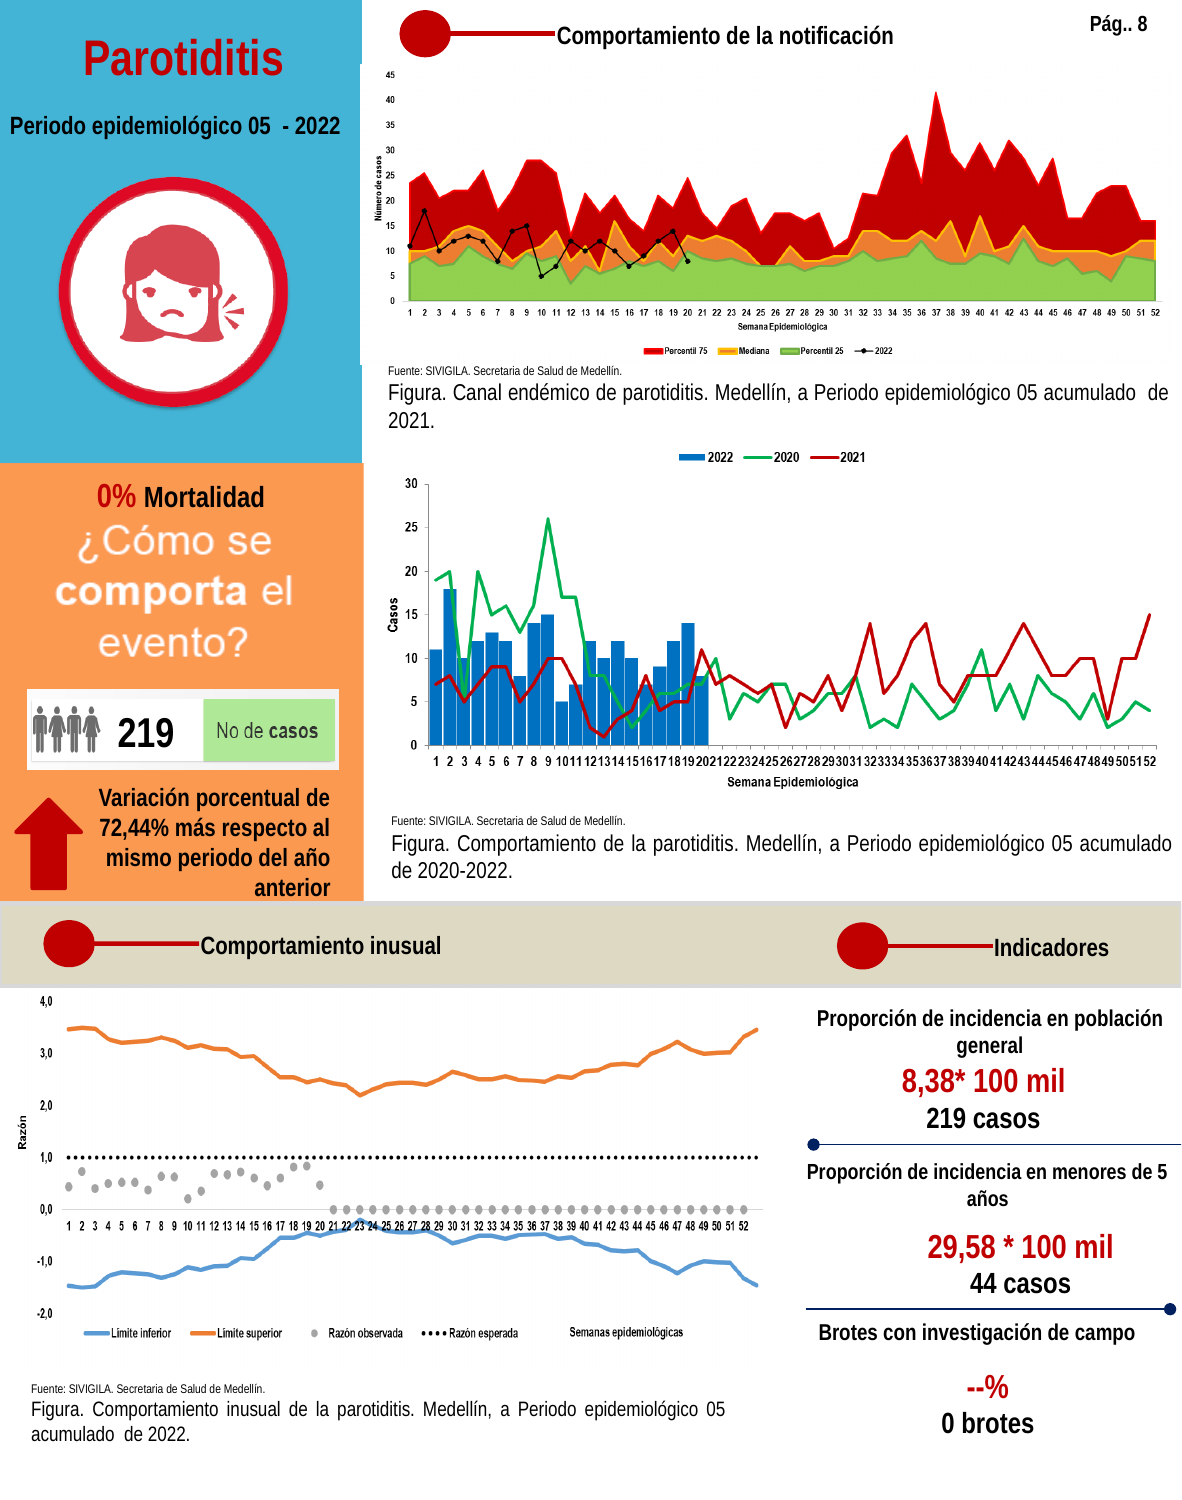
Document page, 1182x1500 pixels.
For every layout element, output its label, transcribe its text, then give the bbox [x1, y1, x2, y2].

text_box Proporción de incidencia en menores de 5 años [779, 1150, 1182, 1218]
text_box 8,38* 100 mil 219 casos [886, 1051, 1082, 1142]
text_box Proporción de incidencia en población general [798, 995, 1182, 1066]
text_box Fuente: SIVIGILA. Secretaria de Salud de Medellín. Figura. Canal endémico de parotiditis. Medellín, a Periodo epidemiológico 05 acumulado de 2021. [373, 355, 1182, 441]
picture [9, 988, 774, 1374]
text_box [0, 903, 1182, 987]
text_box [401, 12, 968, 58]
text_box Fuente: SIVIGILA. Secretaria de Salud de Medellín. Figura. Comportamiento de la parotiditis. Medellín, a Periodo epidemiológico 05 acumulado de 2020-2022. [376, 805, 1182, 891]
text_box --% 0 brotes [925, 1357, 1051, 1448]
text_box 29,58 * 100 mil 44 casos [911, 1217, 1130, 1308]
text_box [45, 921, 612, 968]
text_box Brotes con investigación de campo [779, 1309, 1181, 1352]
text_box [838, 924, 1182, 971]
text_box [27, 688, 339, 770]
picture [0, 0, 1173, 901]
text_box Pág.. 8 [1074, 2, 1182, 44]
text_box Fuente: SIVIGILA. Secretaria de Salud de Medellín. Figura. Comportamiento inusual de la parotiditis. Medellín, a Periodo epidemiológico 05 acumulado de 2022. [16, 1383, 741, 1479]
